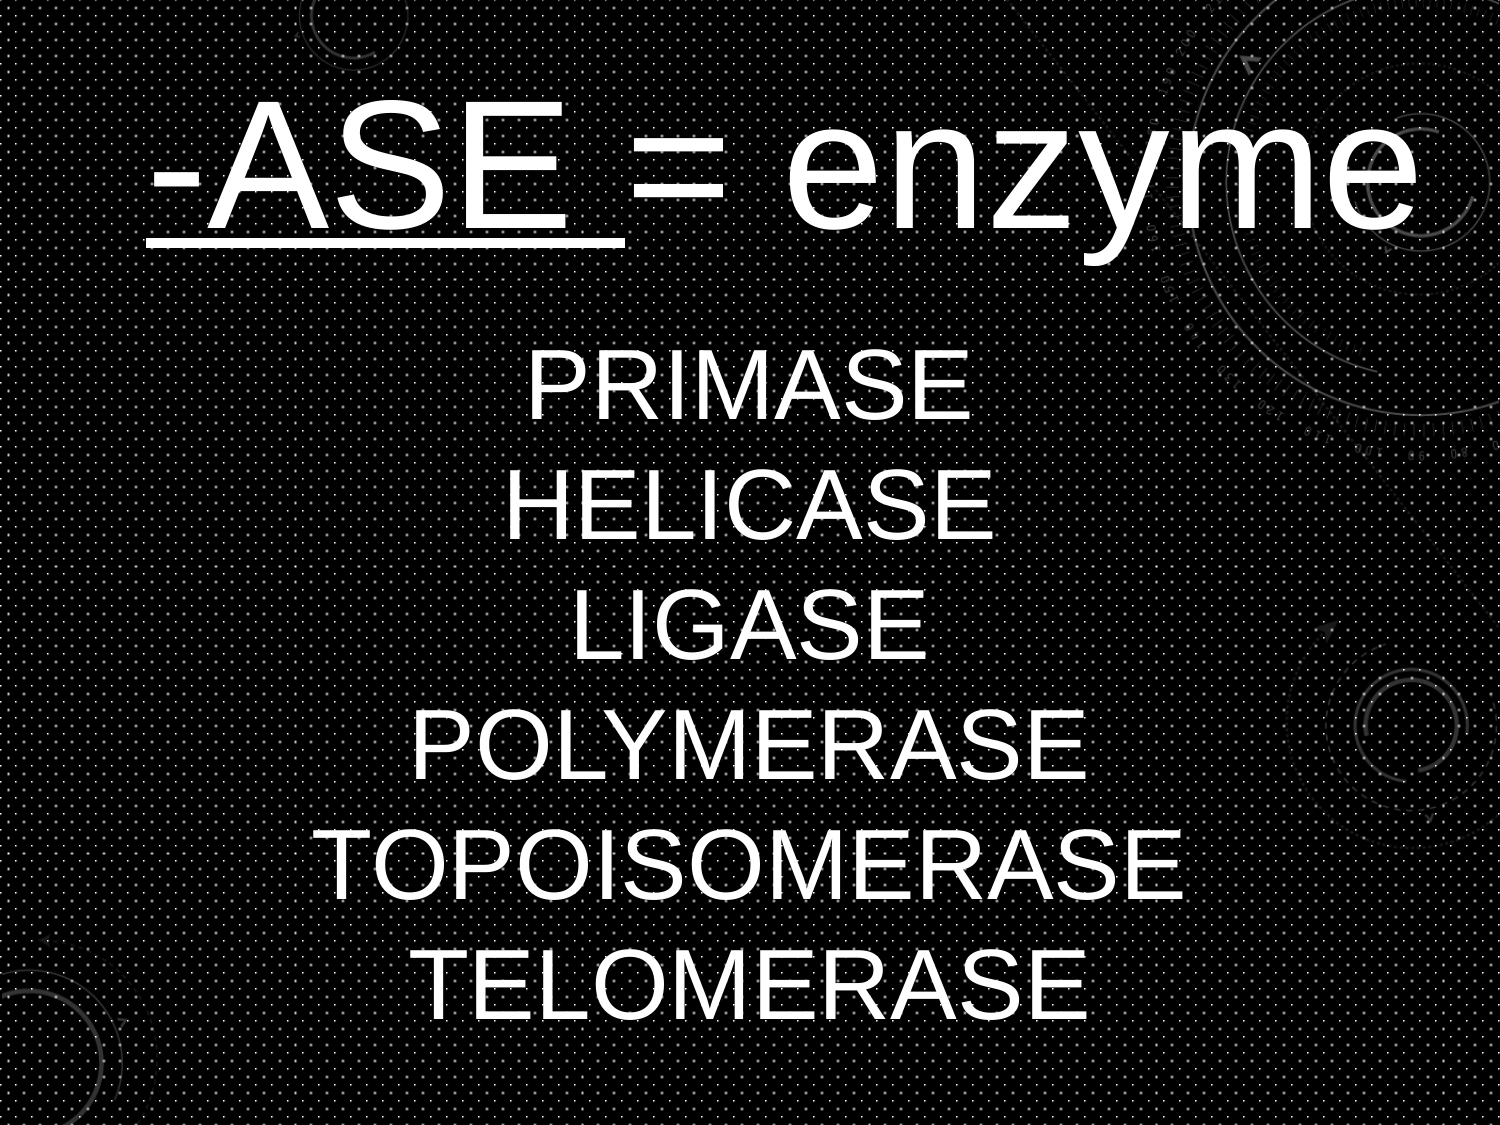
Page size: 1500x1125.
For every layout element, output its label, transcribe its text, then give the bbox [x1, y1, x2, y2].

picture [0, 0, 1500, 1125]
text_box PRIMASE HELICASE LIGASE POLYMERASE TOPOISOMERASE TELOMERASE [296, 312, 1203, 1047]
text_box -ASE = enzyme [131, 37, 1441, 273]
